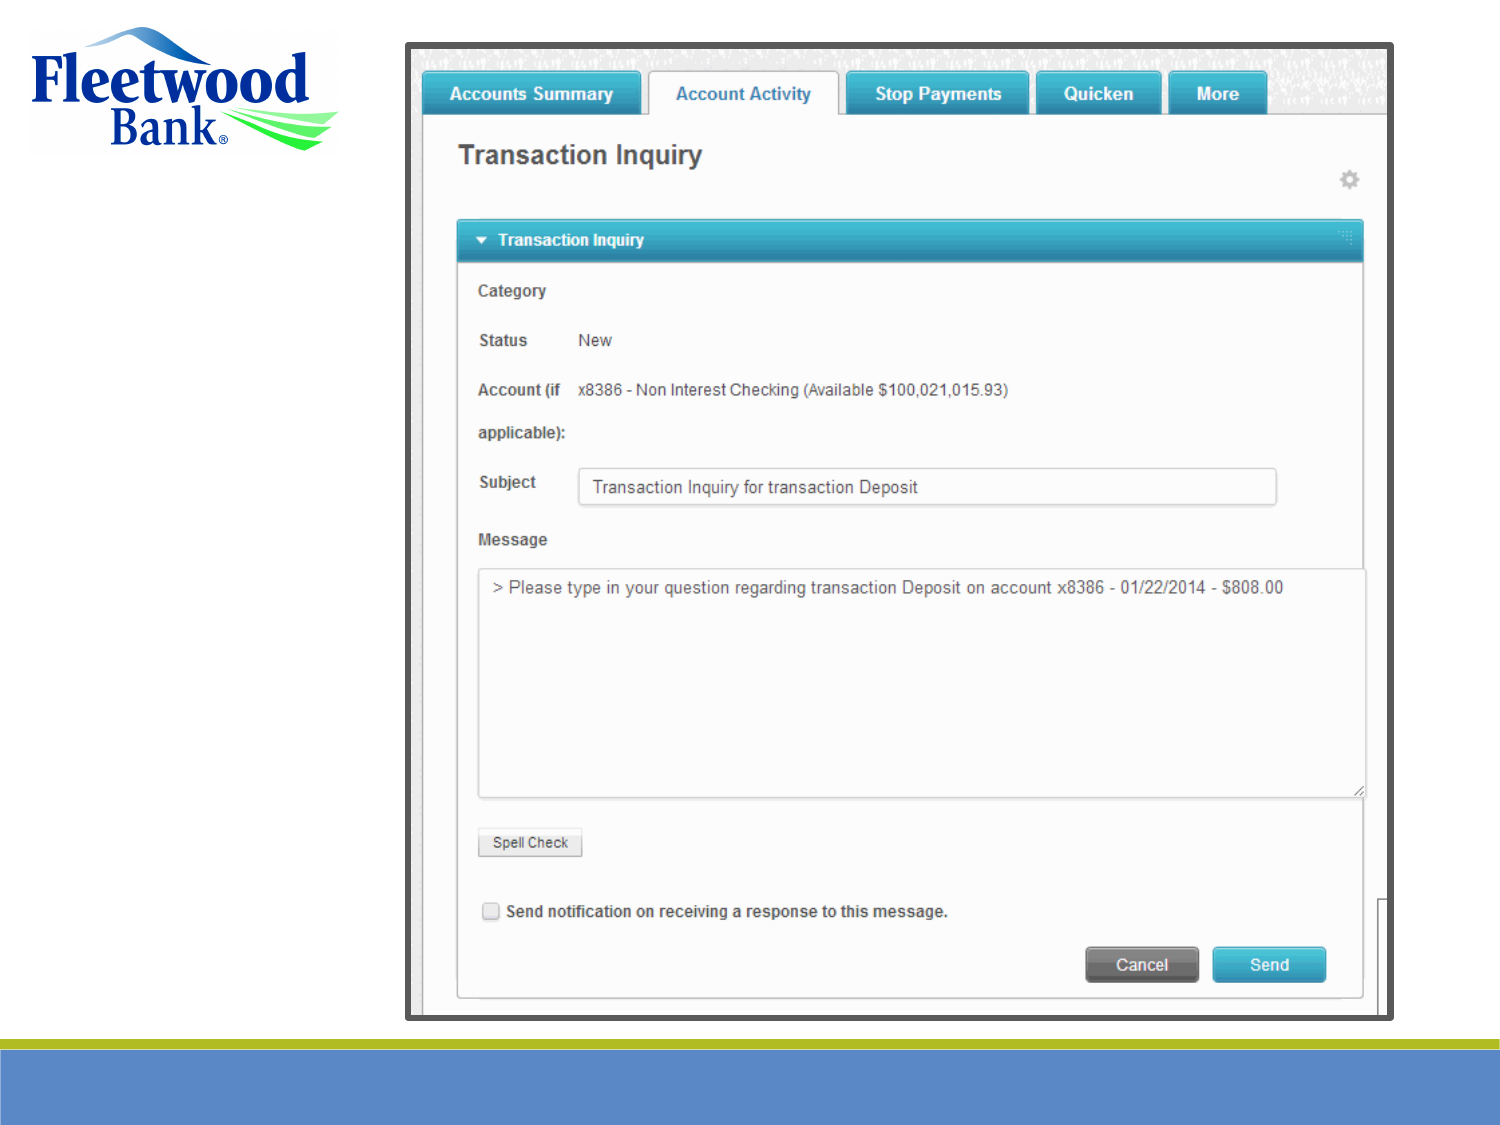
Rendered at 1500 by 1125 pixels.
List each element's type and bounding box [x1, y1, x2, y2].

picture [28, 27, 340, 157]
picture [410, 48, 1388, 1015]
